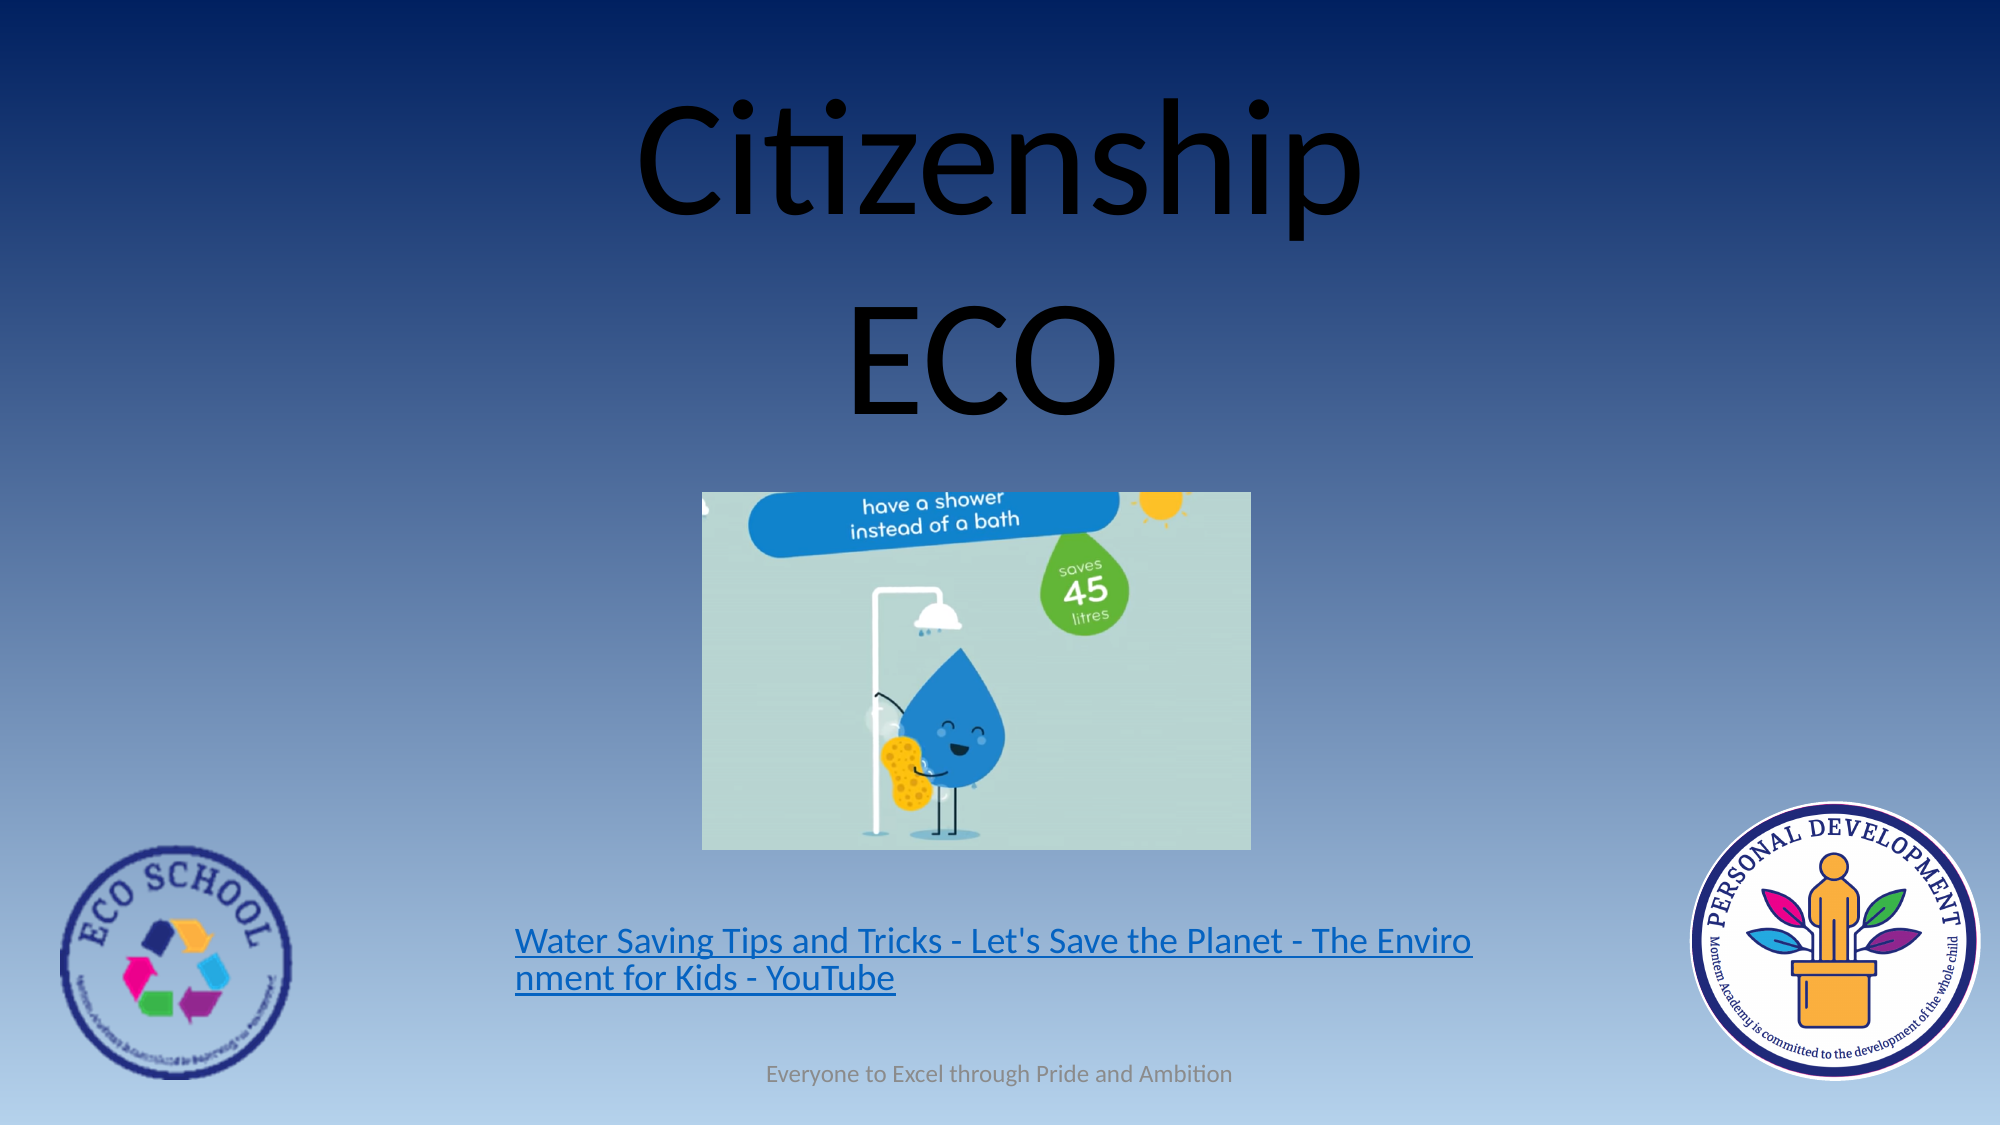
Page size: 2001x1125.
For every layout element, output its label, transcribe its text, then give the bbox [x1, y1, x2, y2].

text_box Citizenship ECO [620, 40, 1382, 655]
footer Everyone to Excel through Pride and Ambition [662, 1042, 1338, 1103]
text_box [1689, 801, 1981, 1081]
text_box Water Saving Tips and Tricks - Let's Save the Planet - The Environment for Kids - YouTube [500, 908, 1500, 969]
picture [702, 492, 1251, 850]
picture [60, 843, 294, 1080]
